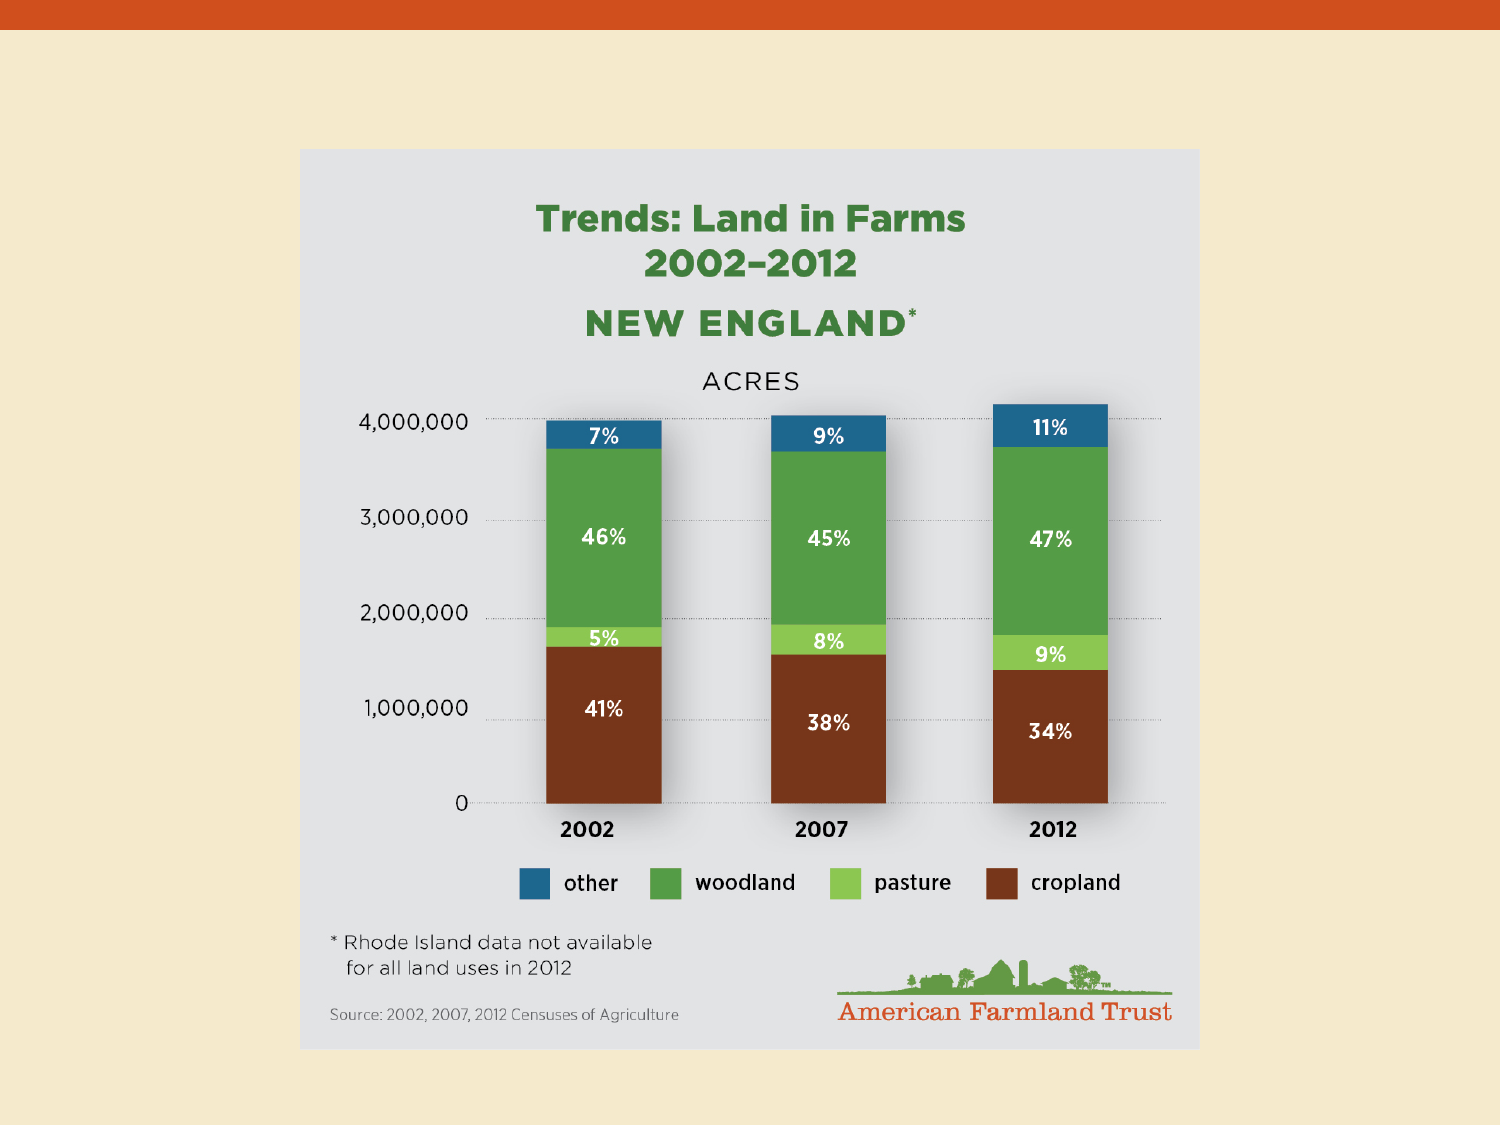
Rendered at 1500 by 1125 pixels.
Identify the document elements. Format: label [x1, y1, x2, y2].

picture [299, 149, 1201, 1051]
